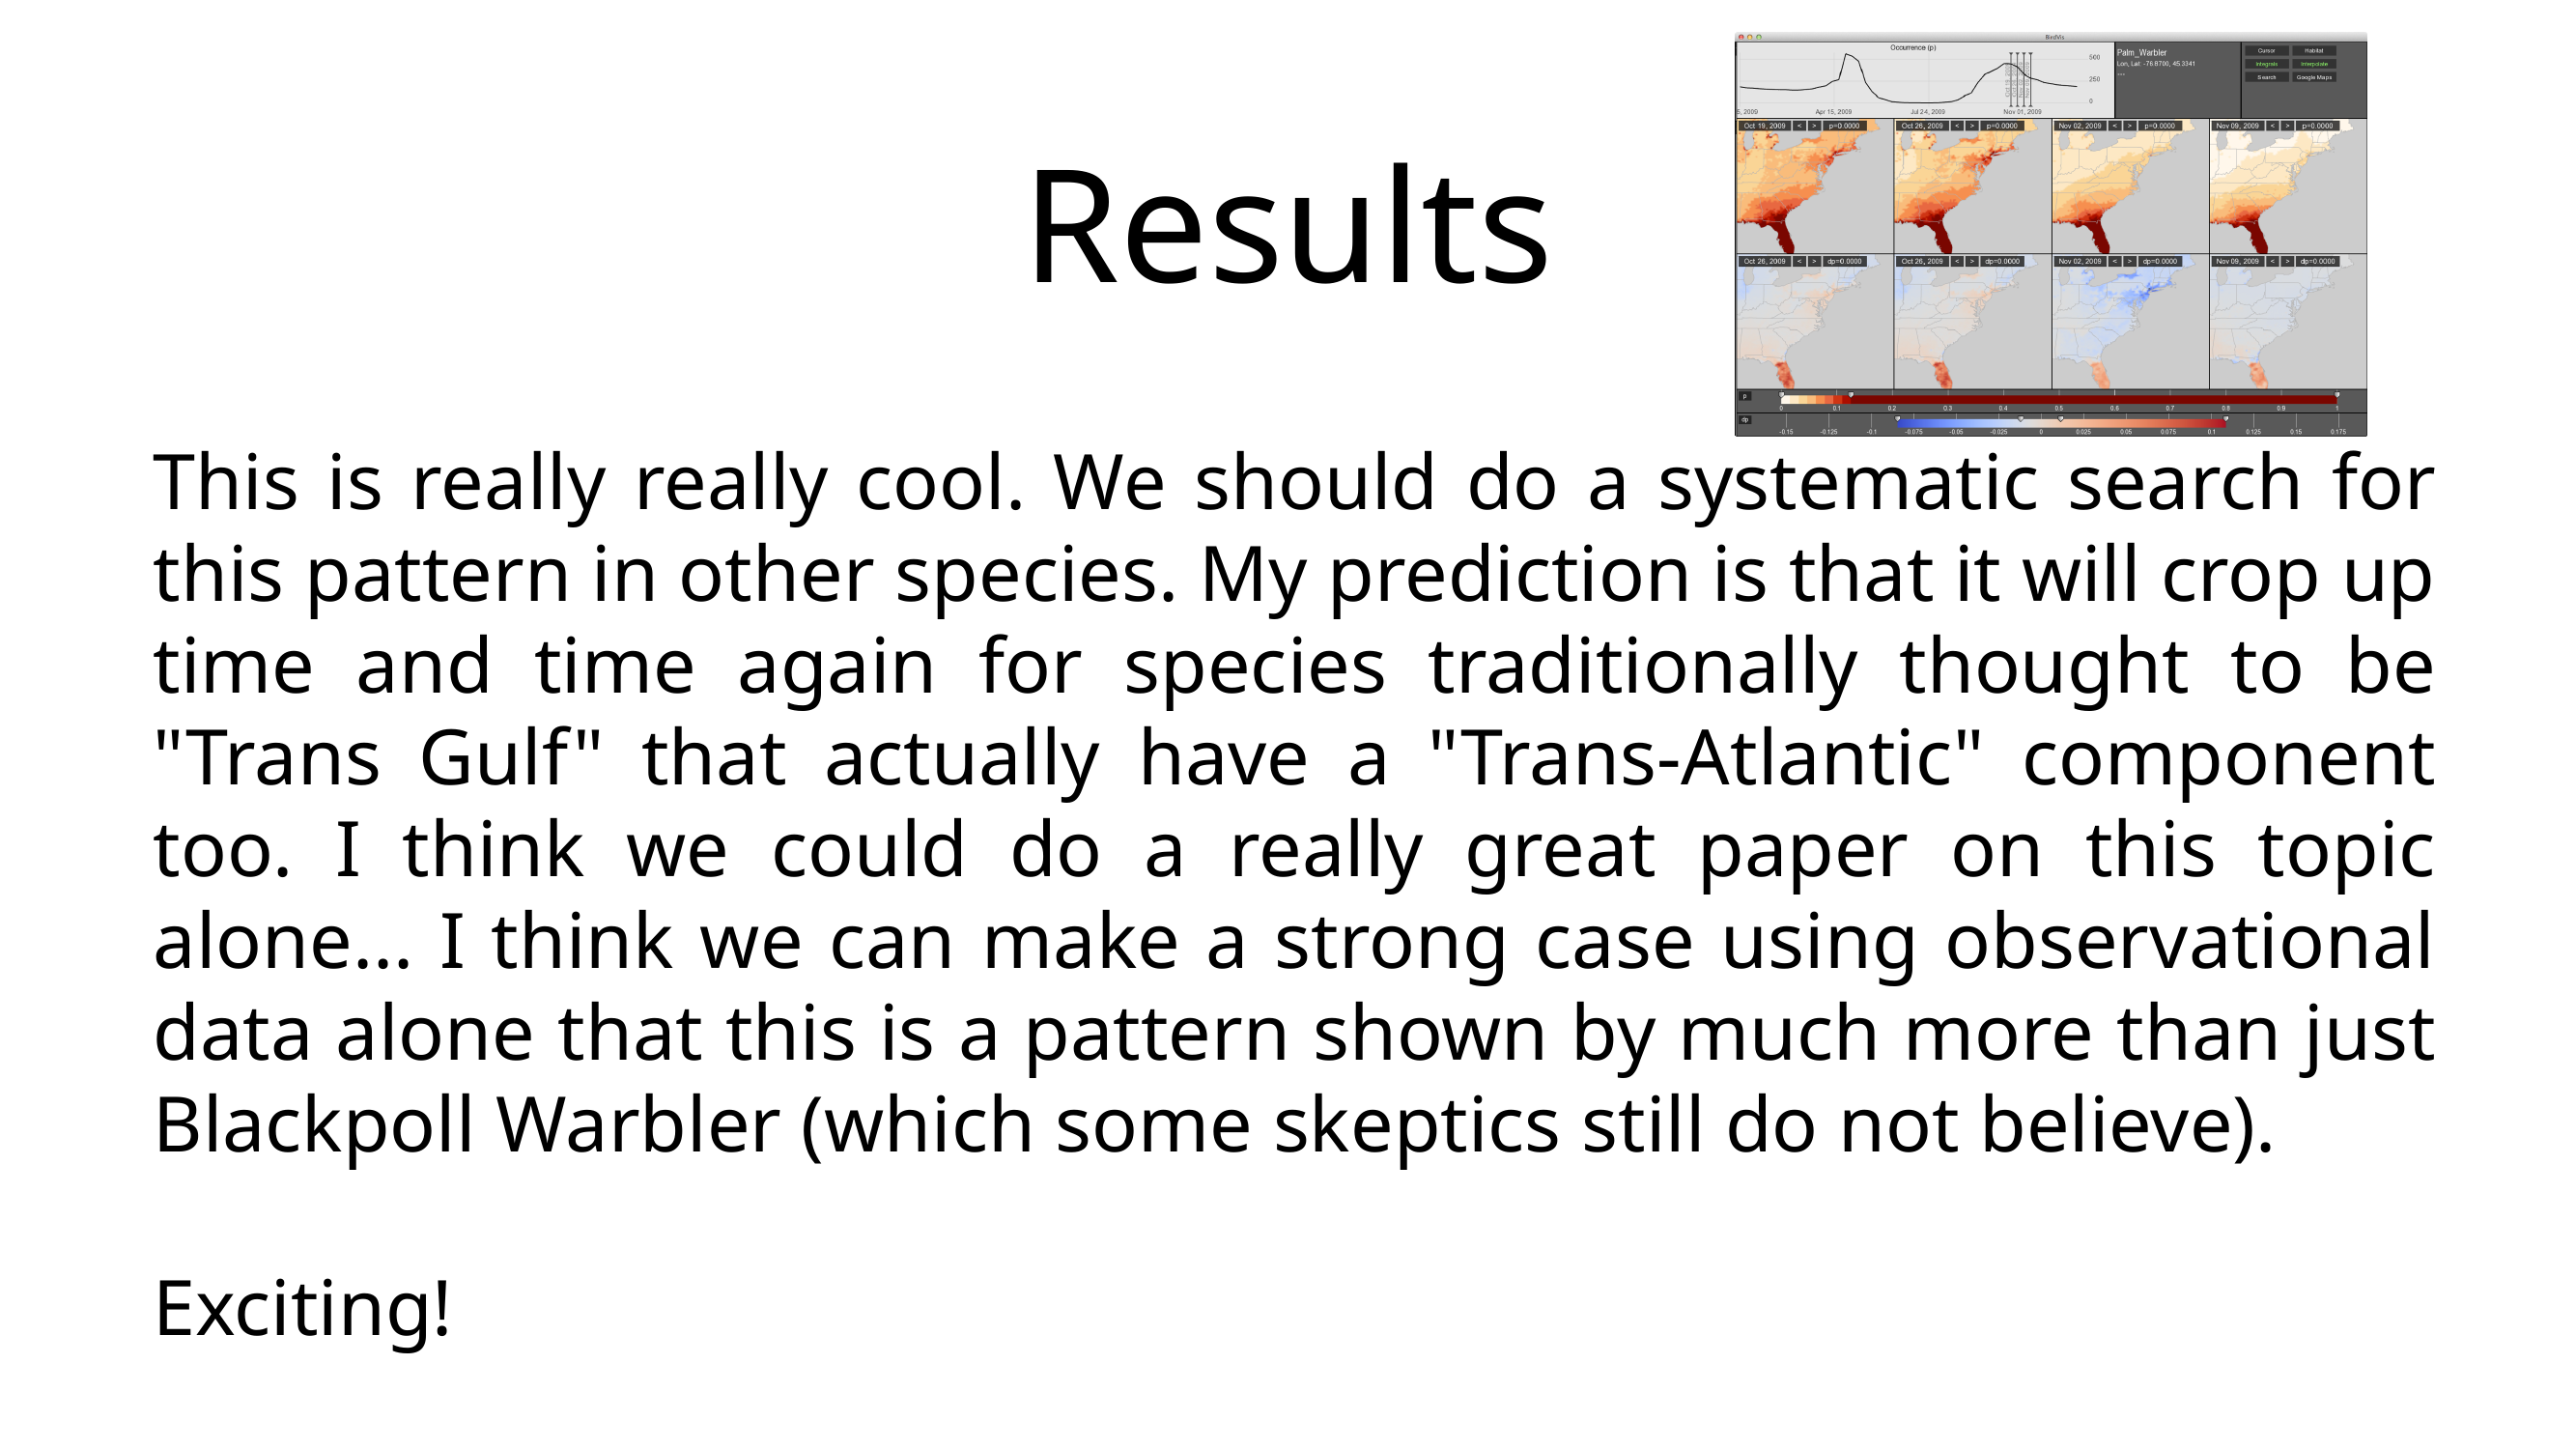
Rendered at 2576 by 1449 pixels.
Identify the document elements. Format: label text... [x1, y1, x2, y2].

text_box This is really really cool. We should do a systematic search for this pattern in other species. My prediction is that it will crop up time and time again for species traditionally thought to be "Trans Gulf" that actually have a "Trans-Atlantic" component too. I think we could do a really great paper on this topic alone... I think we can make a strong case using observational data alone that this is a pattern shown by much more than just Blackpoll Warbler (which some skeptics still do not believe). Exciting! [145, 424, 2446, 1359]
title Results [250, 38, 1730, 402]
picture [1735, 32, 2368, 438]
